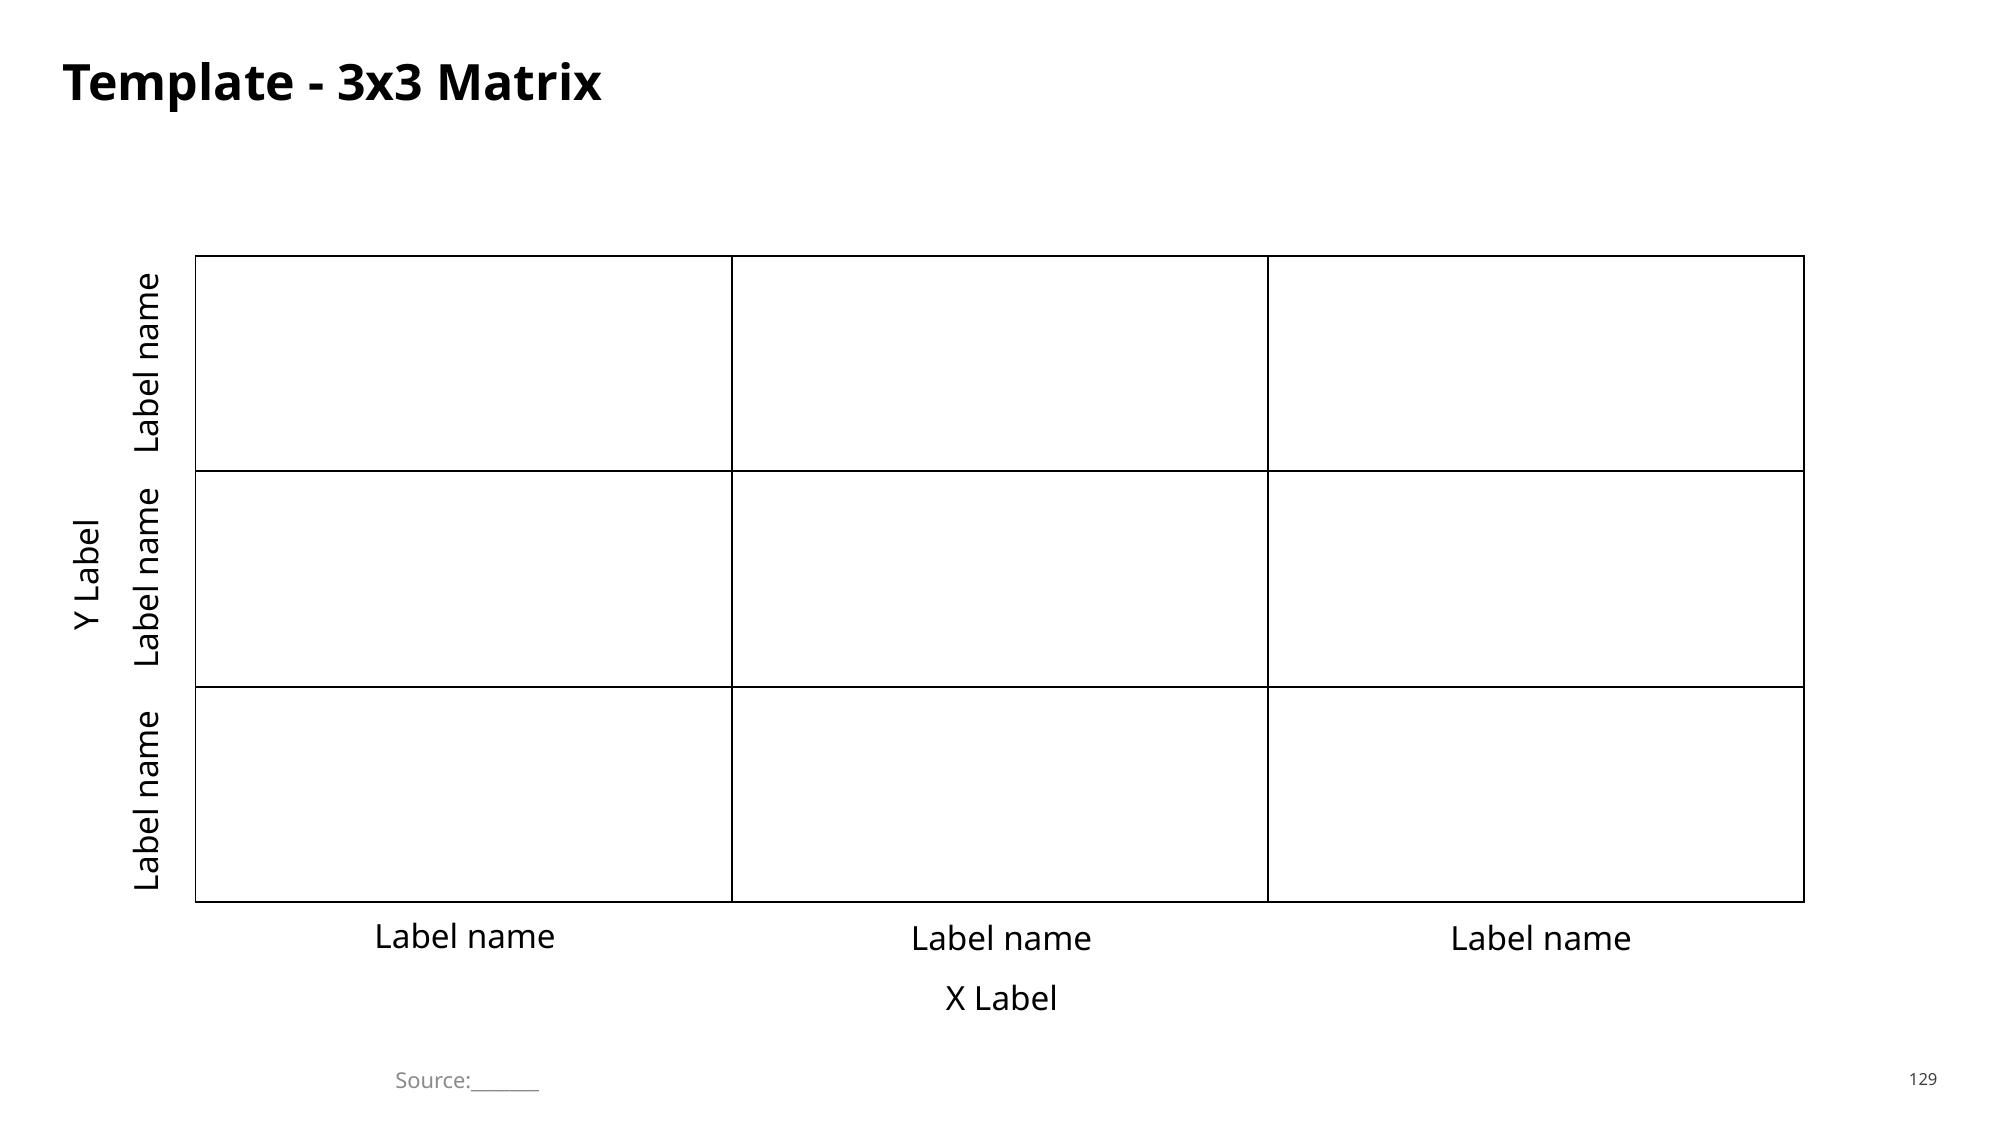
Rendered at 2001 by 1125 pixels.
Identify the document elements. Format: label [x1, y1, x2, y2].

text_box [65, 249, 185, 910]
table_cell [196, 472, 731, 686]
table_cell [733, 688, 1267, 901]
table_header [1269, 257, 1803, 470]
table_header [196, 257, 731, 470]
table_cell [1269, 472, 1803, 686]
table_cell [1269, 688, 1803, 901]
text_box [566, 916, 1809, 1037]
table_header [733, 257, 1267, 470]
title [63, 62, 1937, 143]
footer [380, 1059, 1340, 1100]
text_box [198, 915, 732, 975]
table_cell [196, 688, 731, 901]
table_cell [733, 472, 1267, 686]
